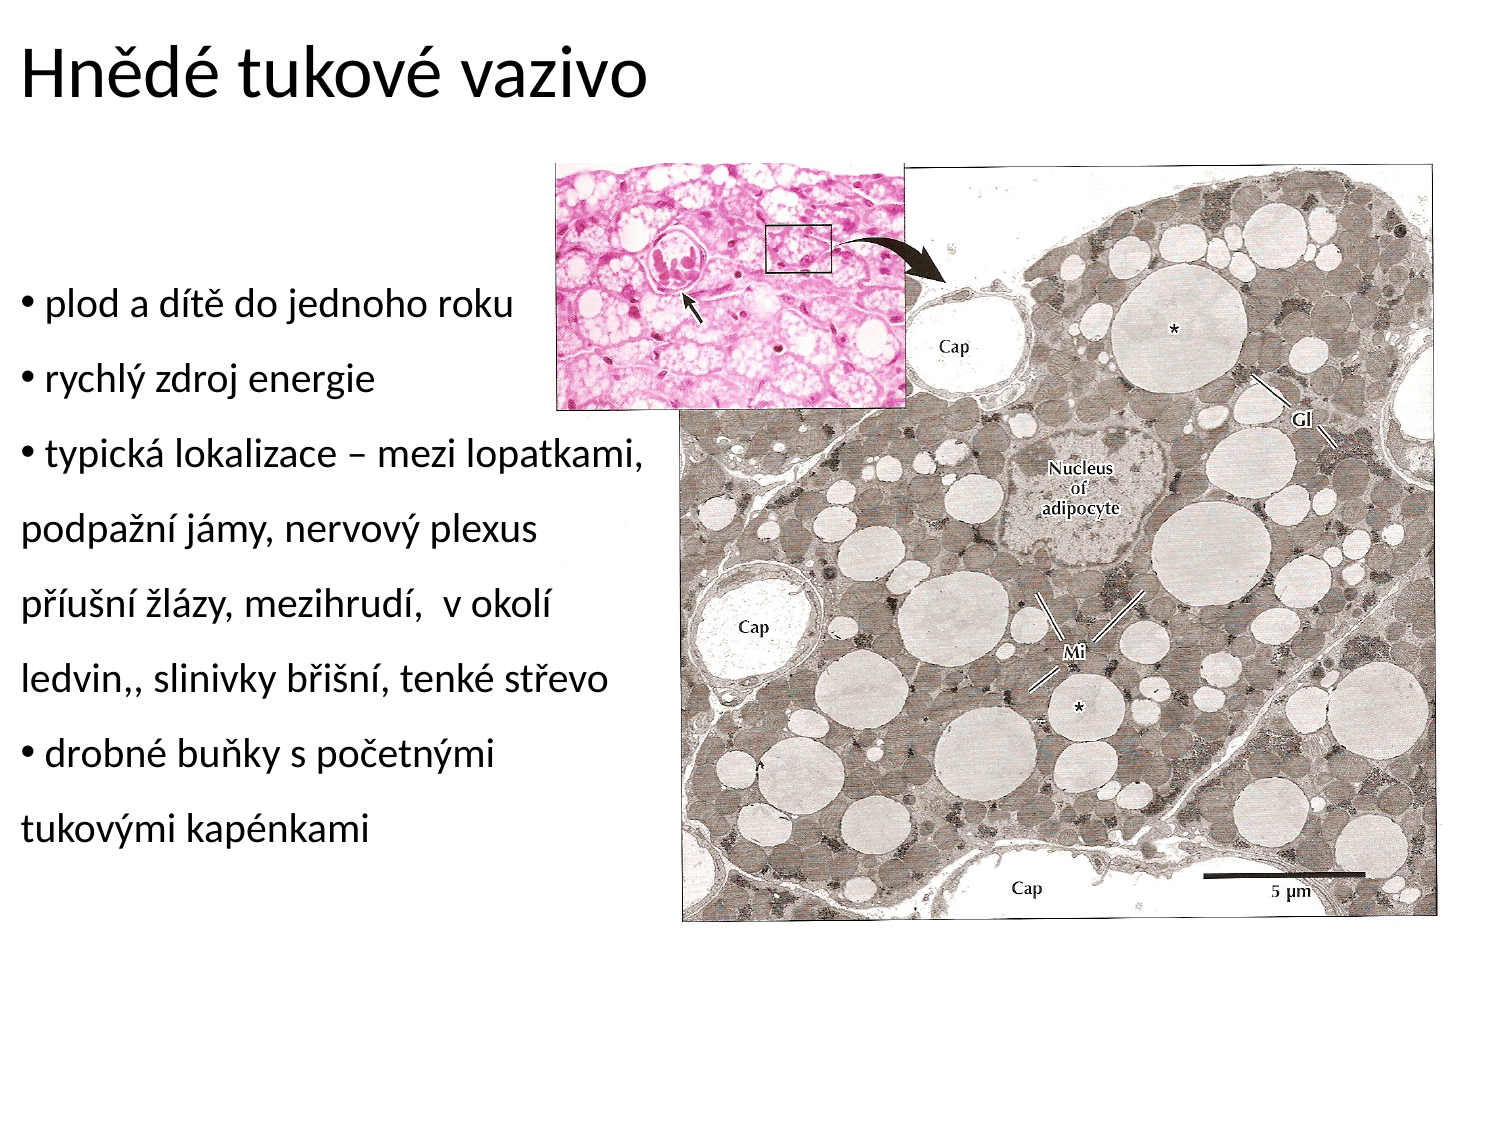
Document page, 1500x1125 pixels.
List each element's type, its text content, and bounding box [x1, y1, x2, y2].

text_box plod a dítě do jednoho roku rychlý zdroj energie typická lokalizace – mezi lopatkami, podpažní jámy, nervový plexus příušní žlázy, mezihrudí, v okolí ledvin,, slinivky břišní, tenké střevo drobné buňky s početnými tukovými kapénkami [5, 243, 541, 859]
text_box Hnědé tukové vazivo [5, 14, 1436, 120]
picture [546, 162, 1448, 929]
